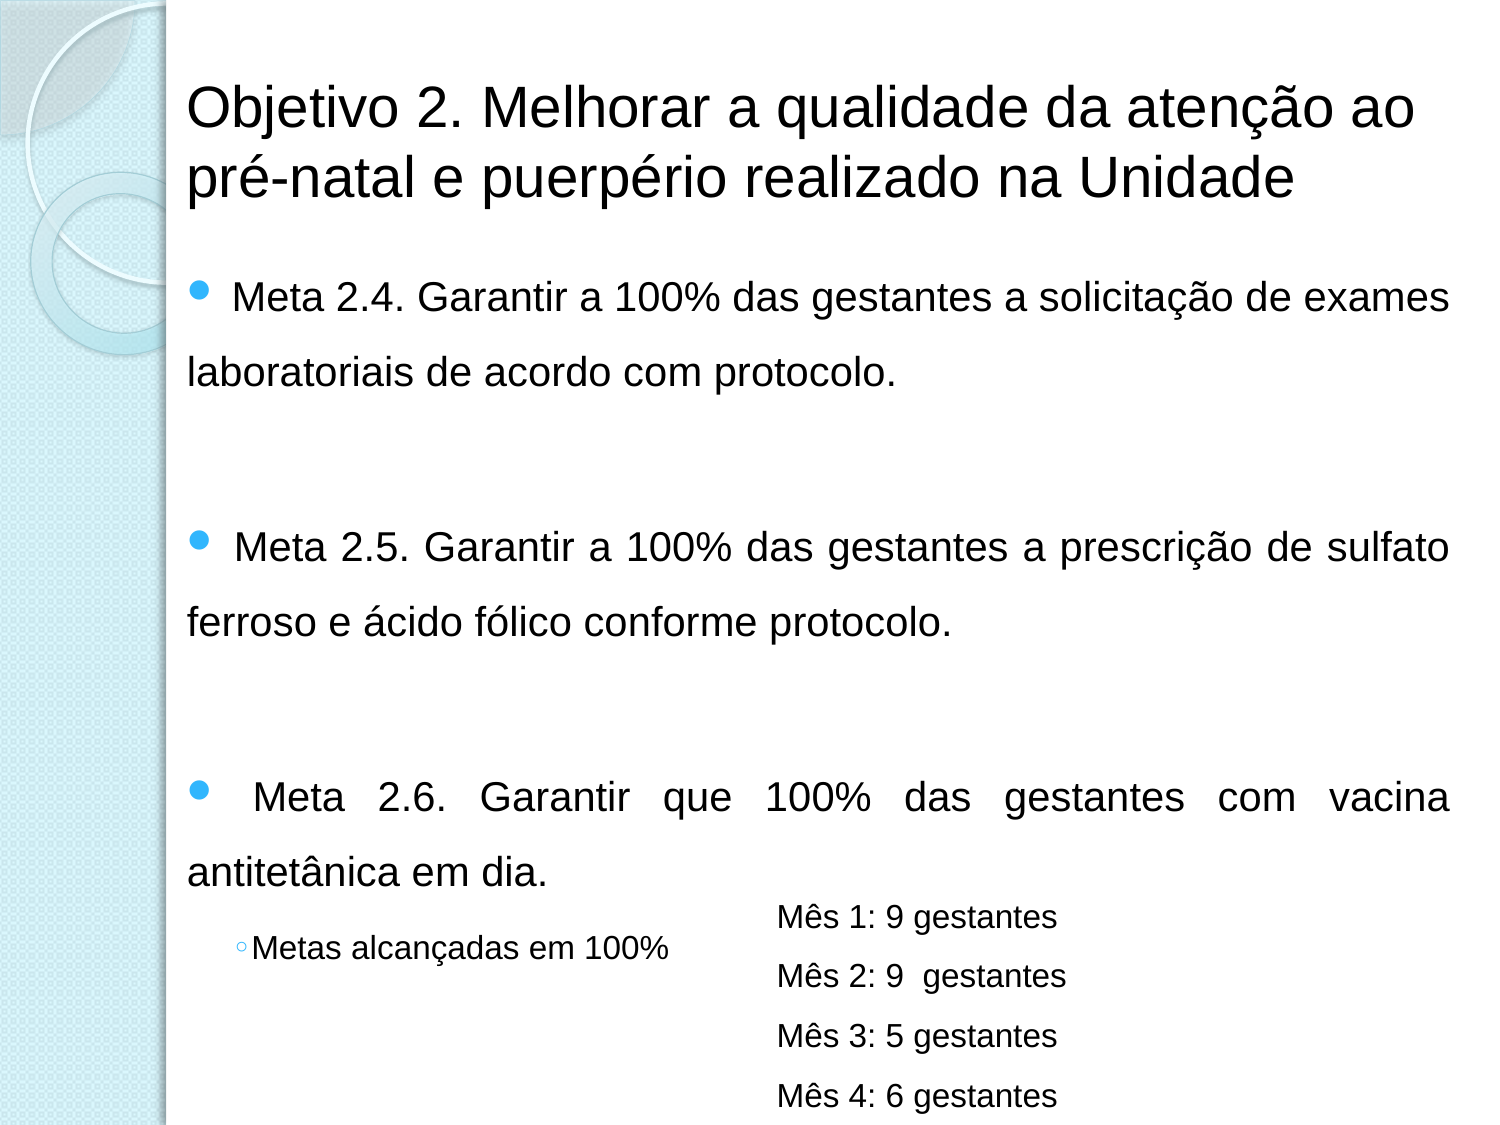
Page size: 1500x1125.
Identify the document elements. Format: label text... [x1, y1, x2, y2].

list Meta 2.4. Garantir a 100% das gestantes a solicitação de exames laboratoriais de acordo com protocolo. Meta 2.5. Garantir a 100% das gestantes a prescrição de sulfato ferroso e ácido fólico conforme protocolo. Meta 2.6. Garantir que 100% das gestantes com vacina antitetânica em dia. Metas alcançadas em 100% [112, 237, 1466, 1025]
text_box Mês 1: 9 gestantes Mês 2: 9 gestantes Mês 3: 5 gestantes Mês 4: 6 gestantes [761, 867, 1176, 1122]
title Objetivo 2. Melhorar a qualidade da atenção ao pré-natal e puerpério realizado na Unidade [171, 45, 1466, 233]
